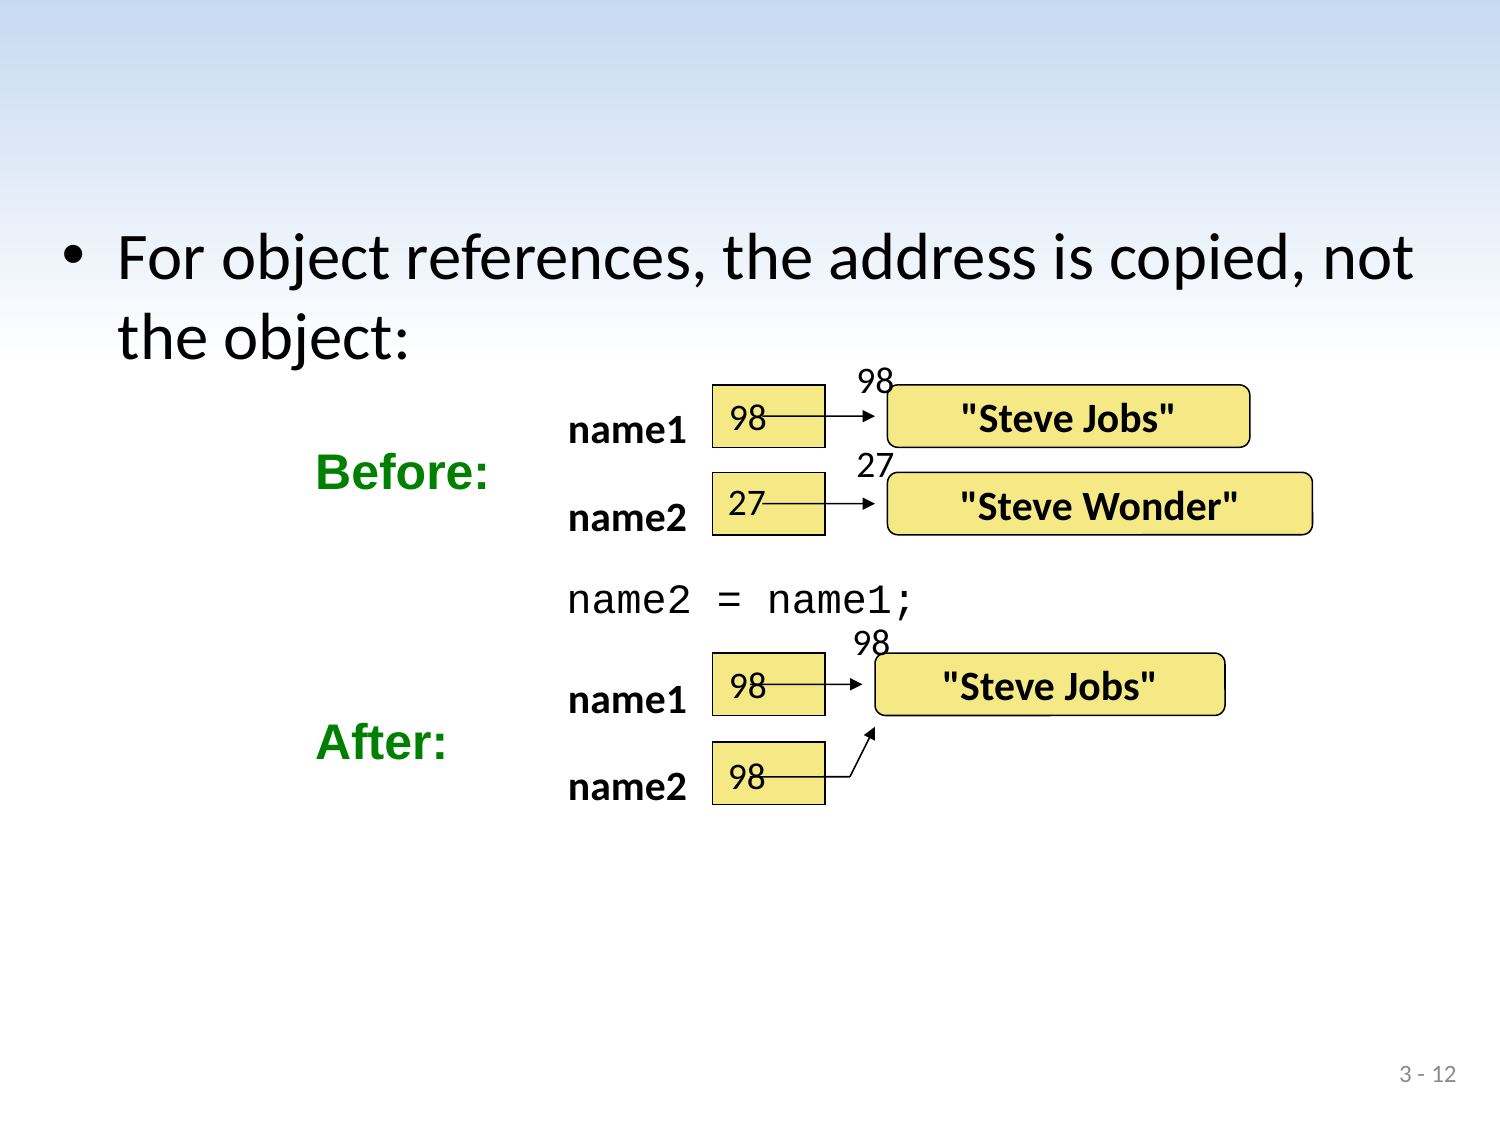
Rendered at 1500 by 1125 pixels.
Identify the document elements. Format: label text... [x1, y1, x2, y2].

slide_number 3 - 12 [1121, 1042, 1472, 1103]
text_box 98 [837, 610, 922, 651]
list For object references, the address is copied, not the object: [46, 205, 1473, 1043]
text_box name2 = name1; [551, 564, 932, 630]
text_box 98 [841, 348, 926, 383]
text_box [299, 384, 1313, 548]
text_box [299, 652, 1226, 818]
